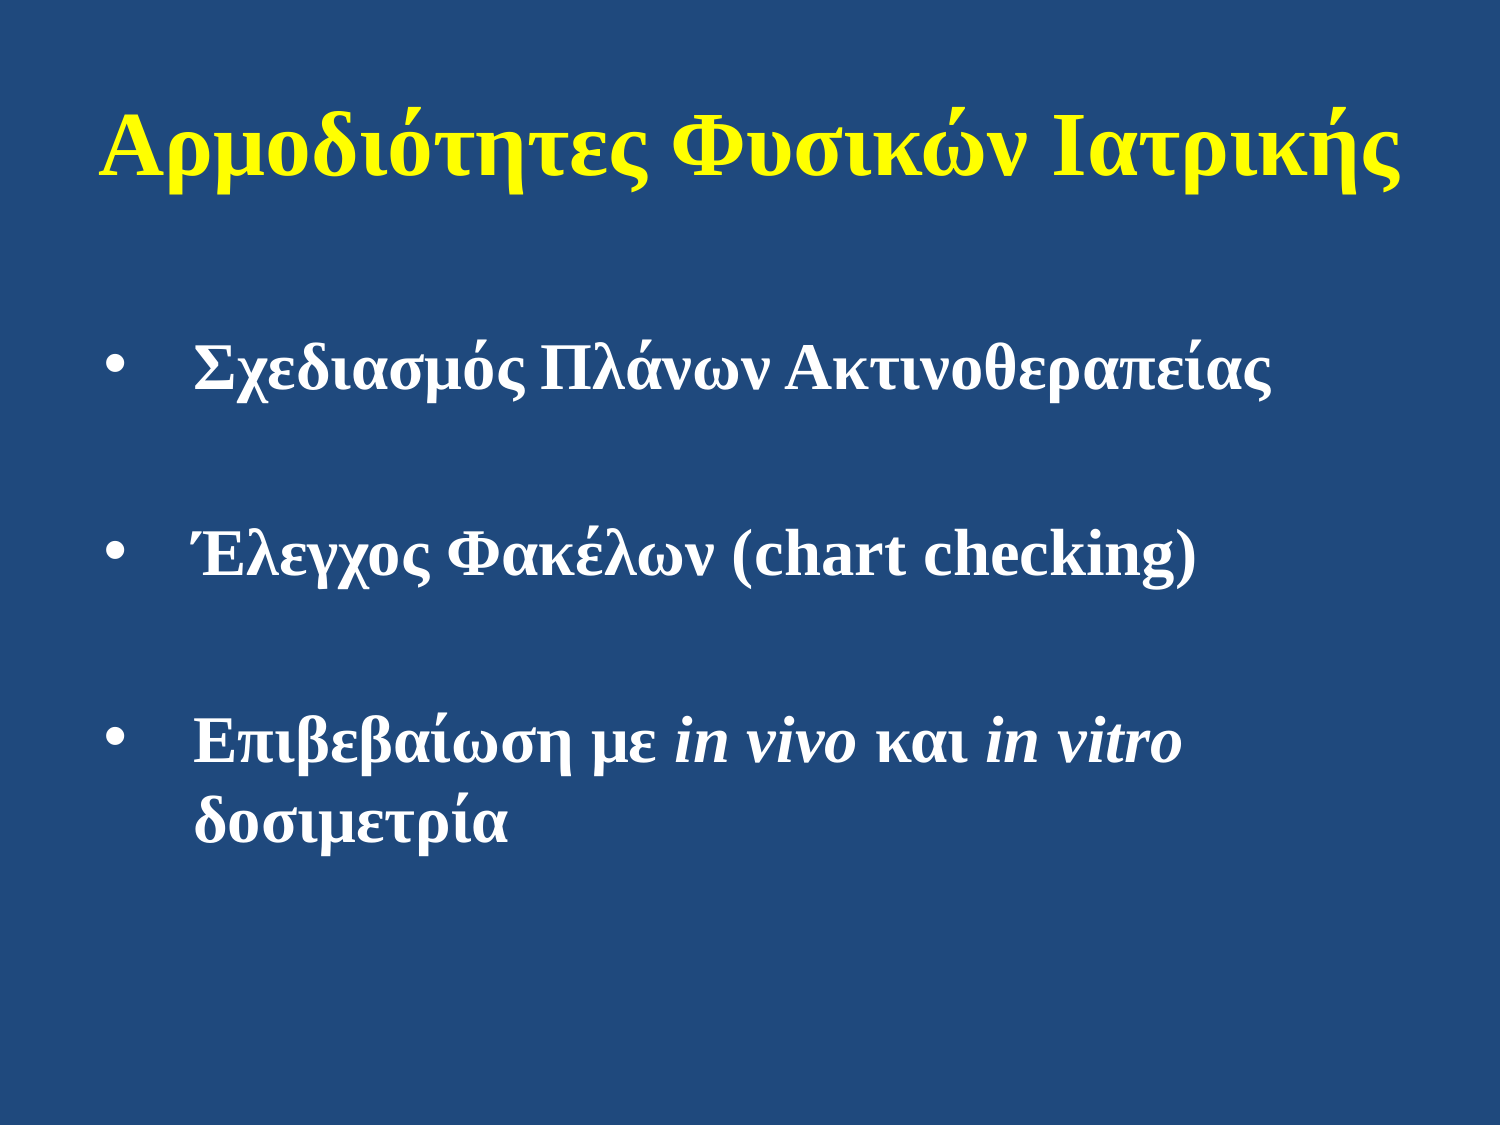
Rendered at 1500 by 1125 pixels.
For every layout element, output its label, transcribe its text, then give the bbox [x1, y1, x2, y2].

list Σχεδιασμός Πλάνων Ακτινοθεραπείας Έλεγχος Φακέλων (chart checking) Επιβεβαίωση με in vivo και in vitro δοσιμετρία [88, 231, 1424, 1059]
title Αρμοδιότητες Φυσικών Ιατρικής [75, 45, 1425, 233]
